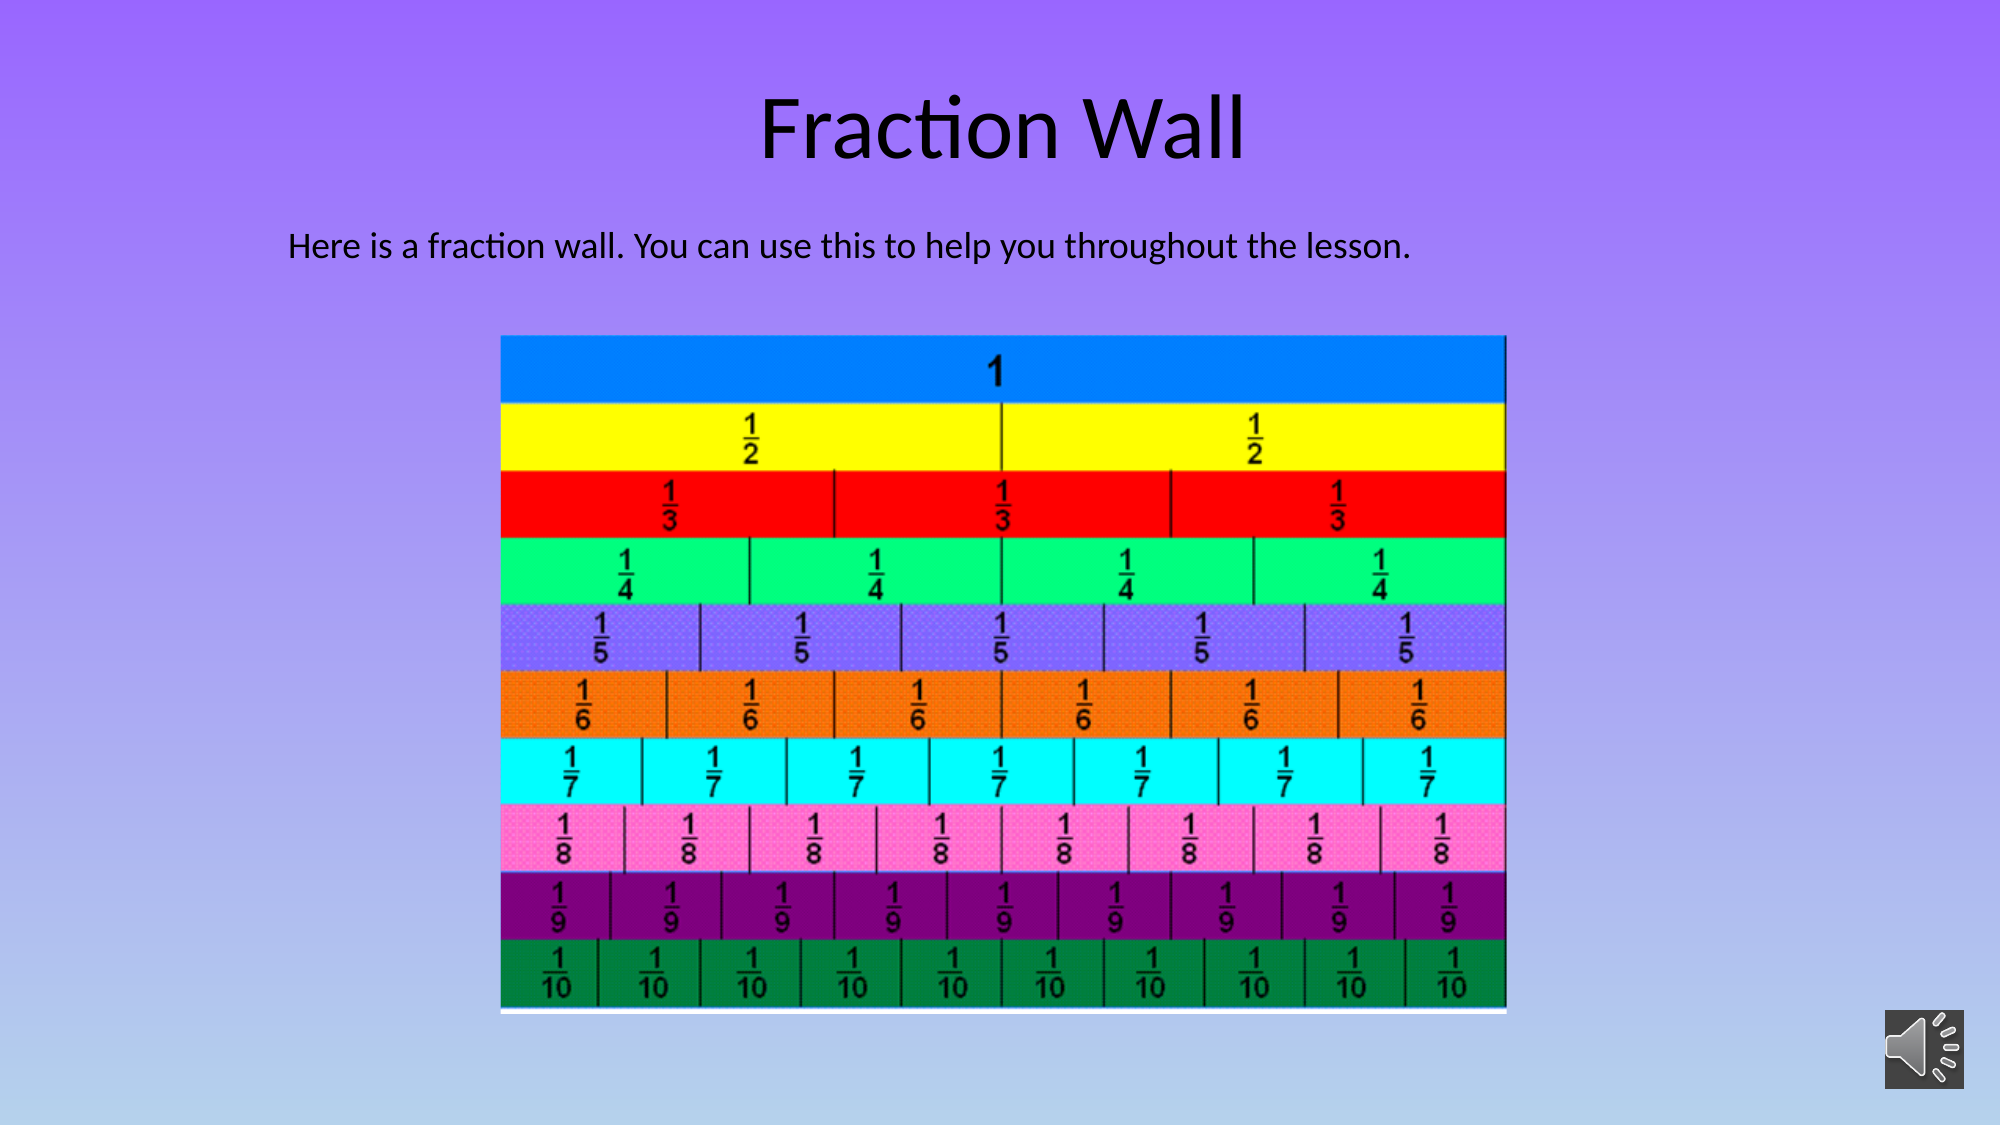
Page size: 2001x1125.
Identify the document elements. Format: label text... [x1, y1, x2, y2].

text_box Here is a fraction wall. You can use this to help you throughout the lesson. [273, 214, 1677, 274]
picture [500, 335, 1507, 1014]
text_box Fraction Wall [518, 59, 1489, 184]
picture [1884, 1009, 1965, 1090]
